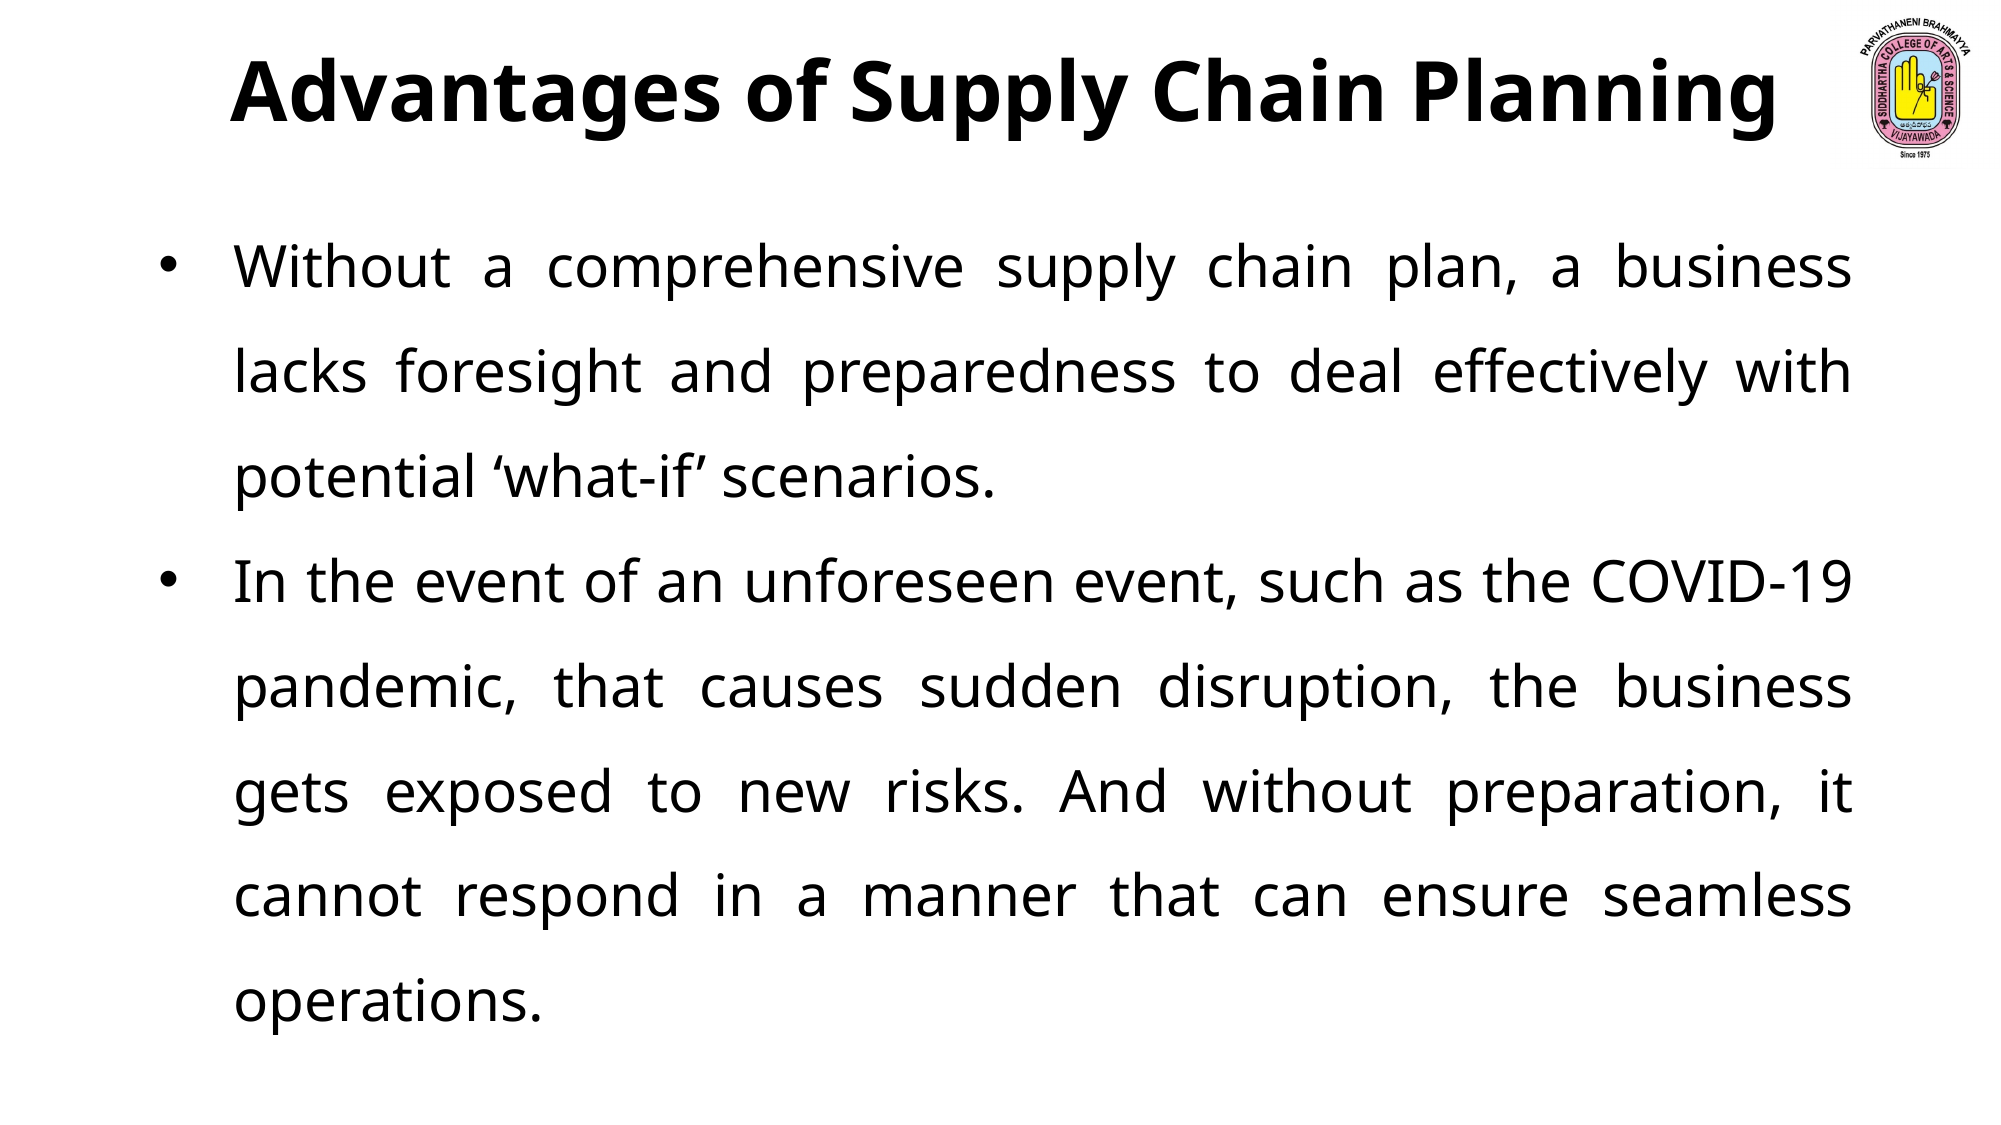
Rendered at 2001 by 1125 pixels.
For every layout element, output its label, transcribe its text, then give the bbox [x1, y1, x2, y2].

text_box Advantages of Supply Chain Planning [143, 30, 1869, 146]
picture [1830, 0, 2000, 169]
text_box Without a comprehensive supply chain plan, a business lacks foresight and preparedness to deal effectively with potential ‘what-if’ scenarios. In the event of an unforeseen event, such as the COVID-19 pandemic, that causes sudden disruption, the business gets exposed to new risks. And without preparation, it cannot respond in a manner that can ensure seamless operations. [143, 186, 1869, 1041]
